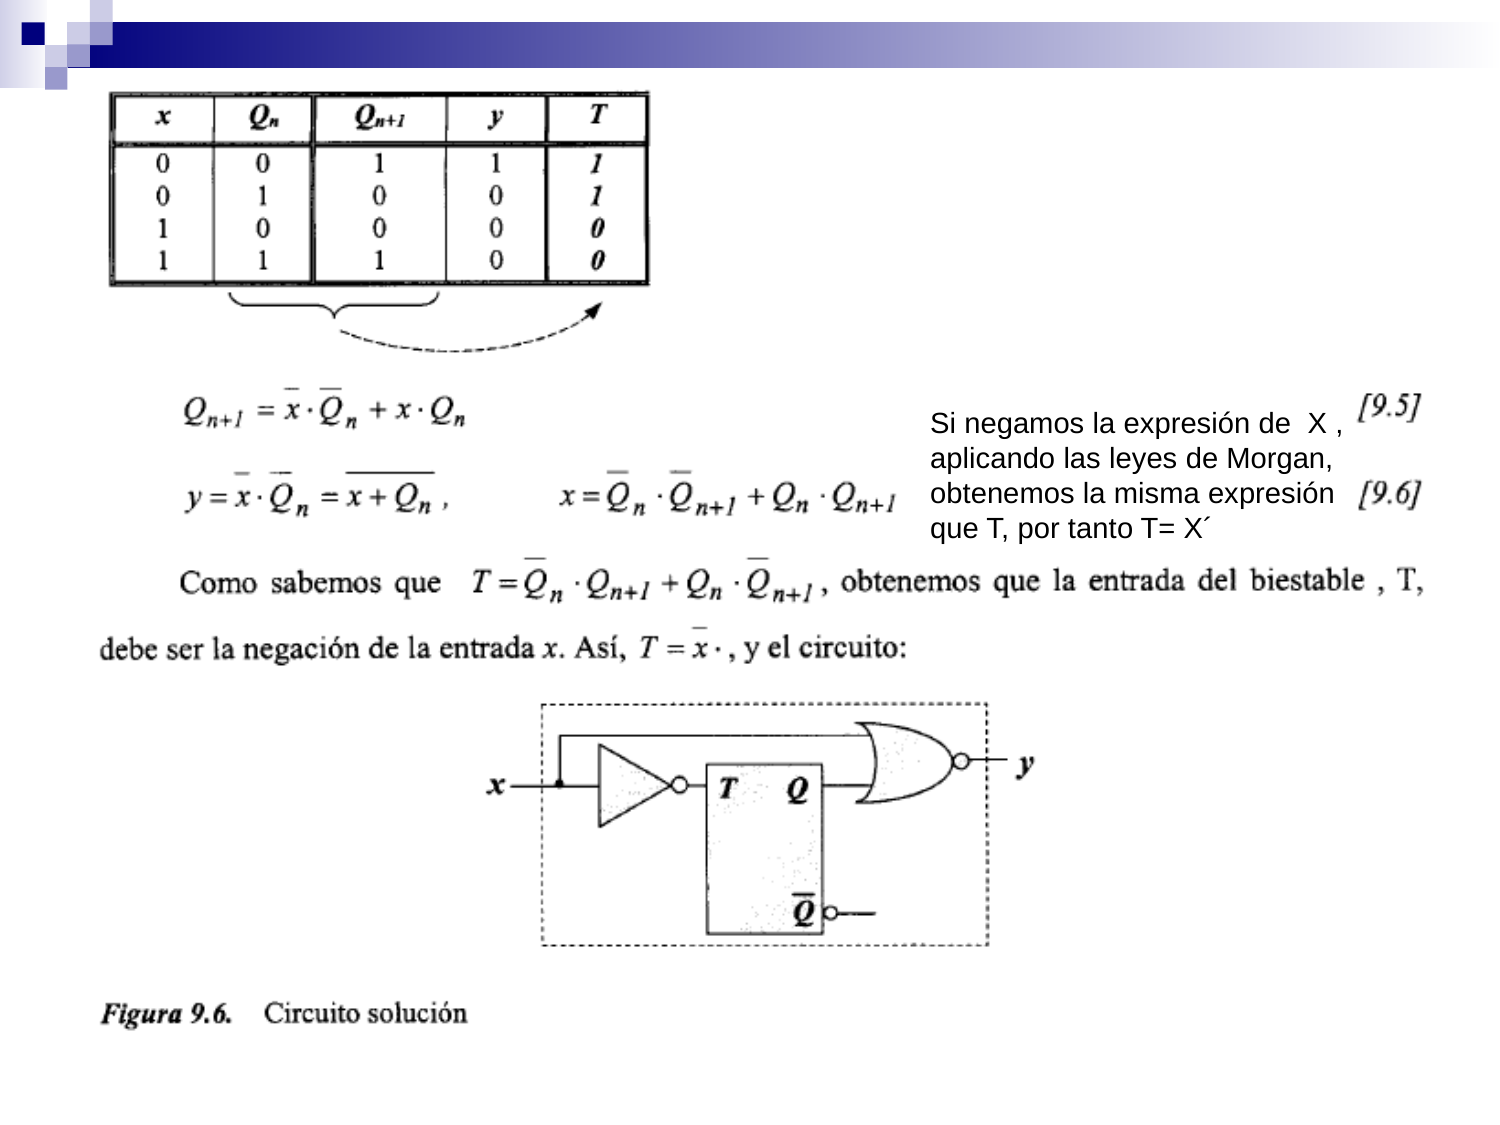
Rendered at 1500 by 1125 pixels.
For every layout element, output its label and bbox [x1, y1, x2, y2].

picture [64, 77, 1447, 1072]
